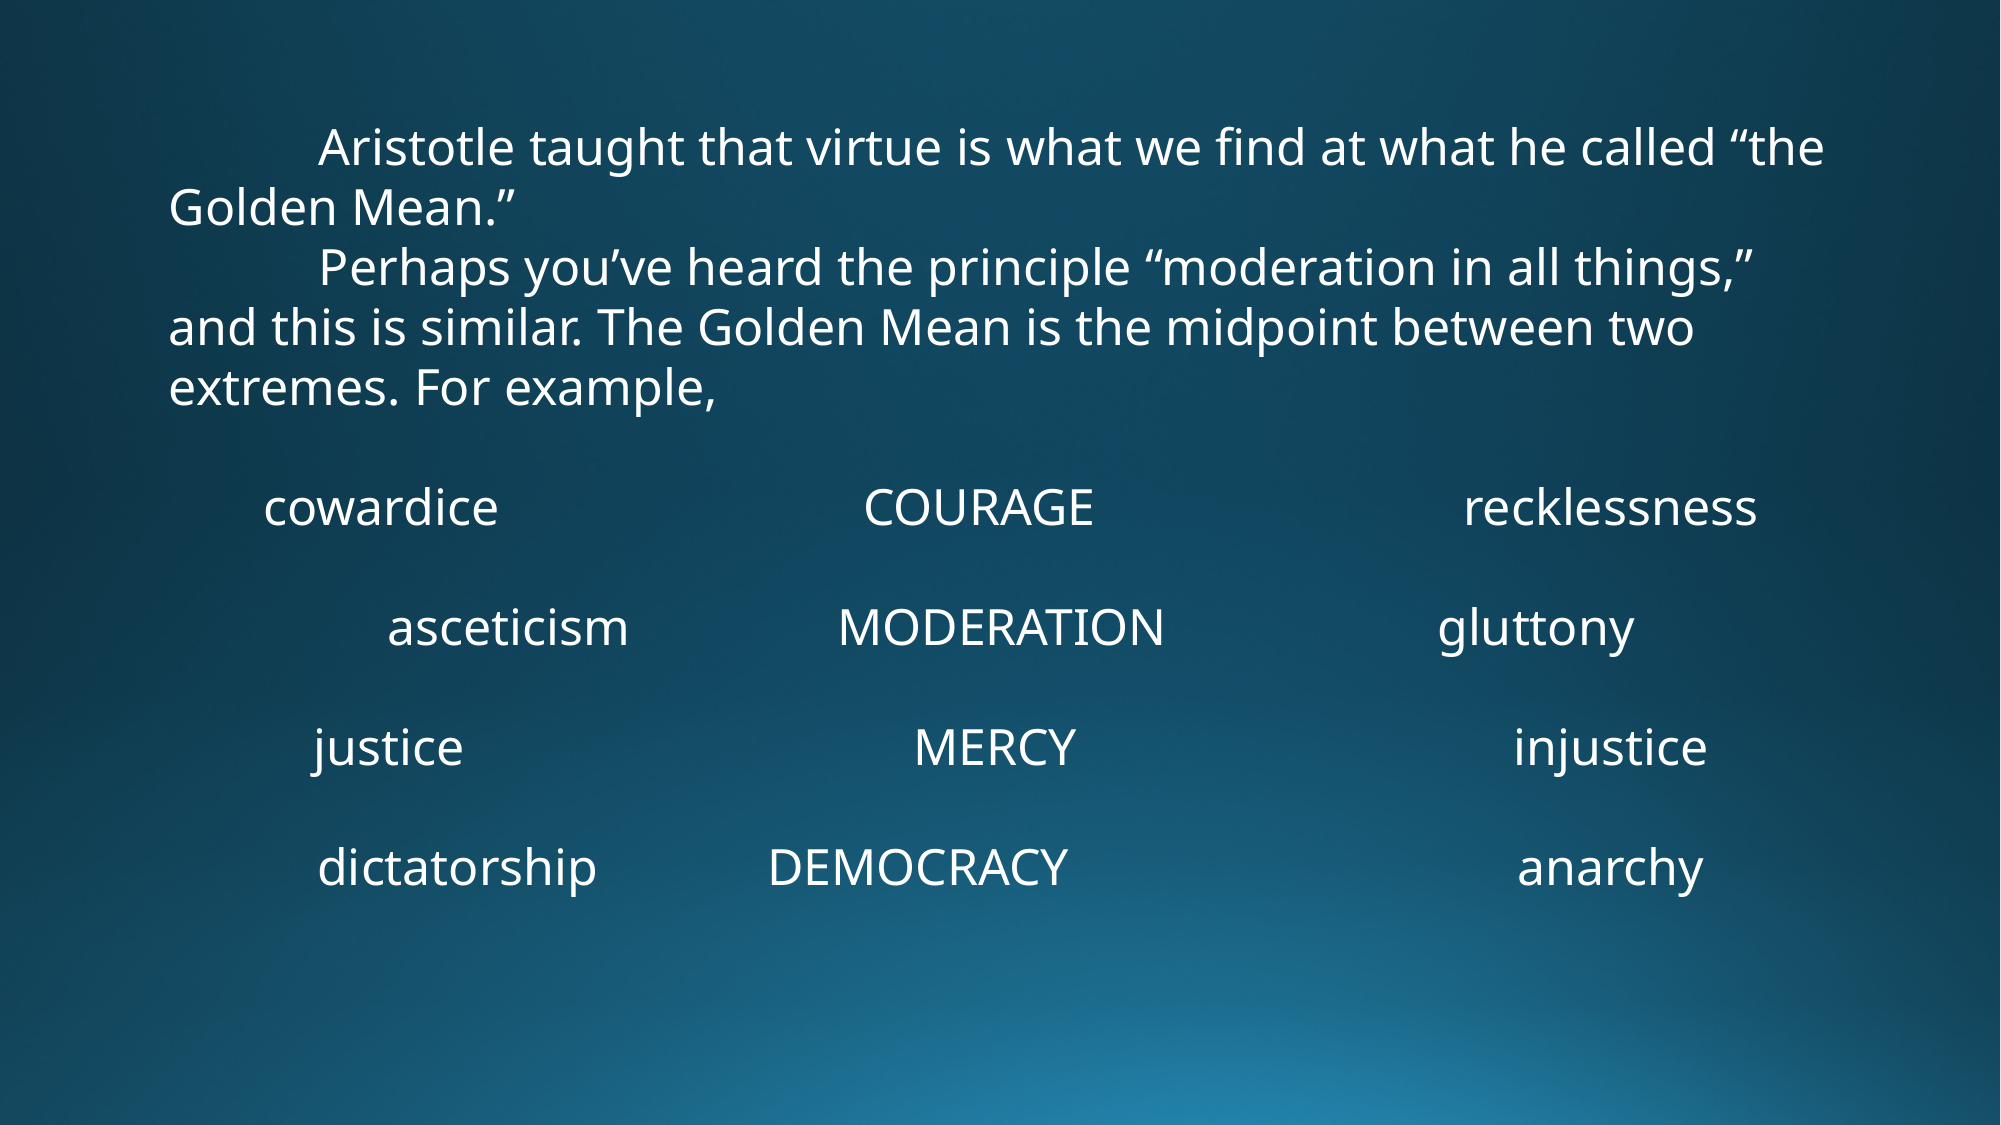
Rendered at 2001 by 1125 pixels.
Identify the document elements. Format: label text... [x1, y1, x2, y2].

picture [0, 0, 2001, 1125]
text_box Aristotle taught that virtue is what we find at what he called “the Golden Mean.” Perhaps you’ve heard the principle “moderation in all things,” and this is similar. The Golden Mean is the midpoint between two extremes. For example, cowardice COURAGE recklessness asceticism MODERATION gluttony justice MERCY injustice dictatorship DEMOCRACY anarchy [154, 107, 1868, 963]
